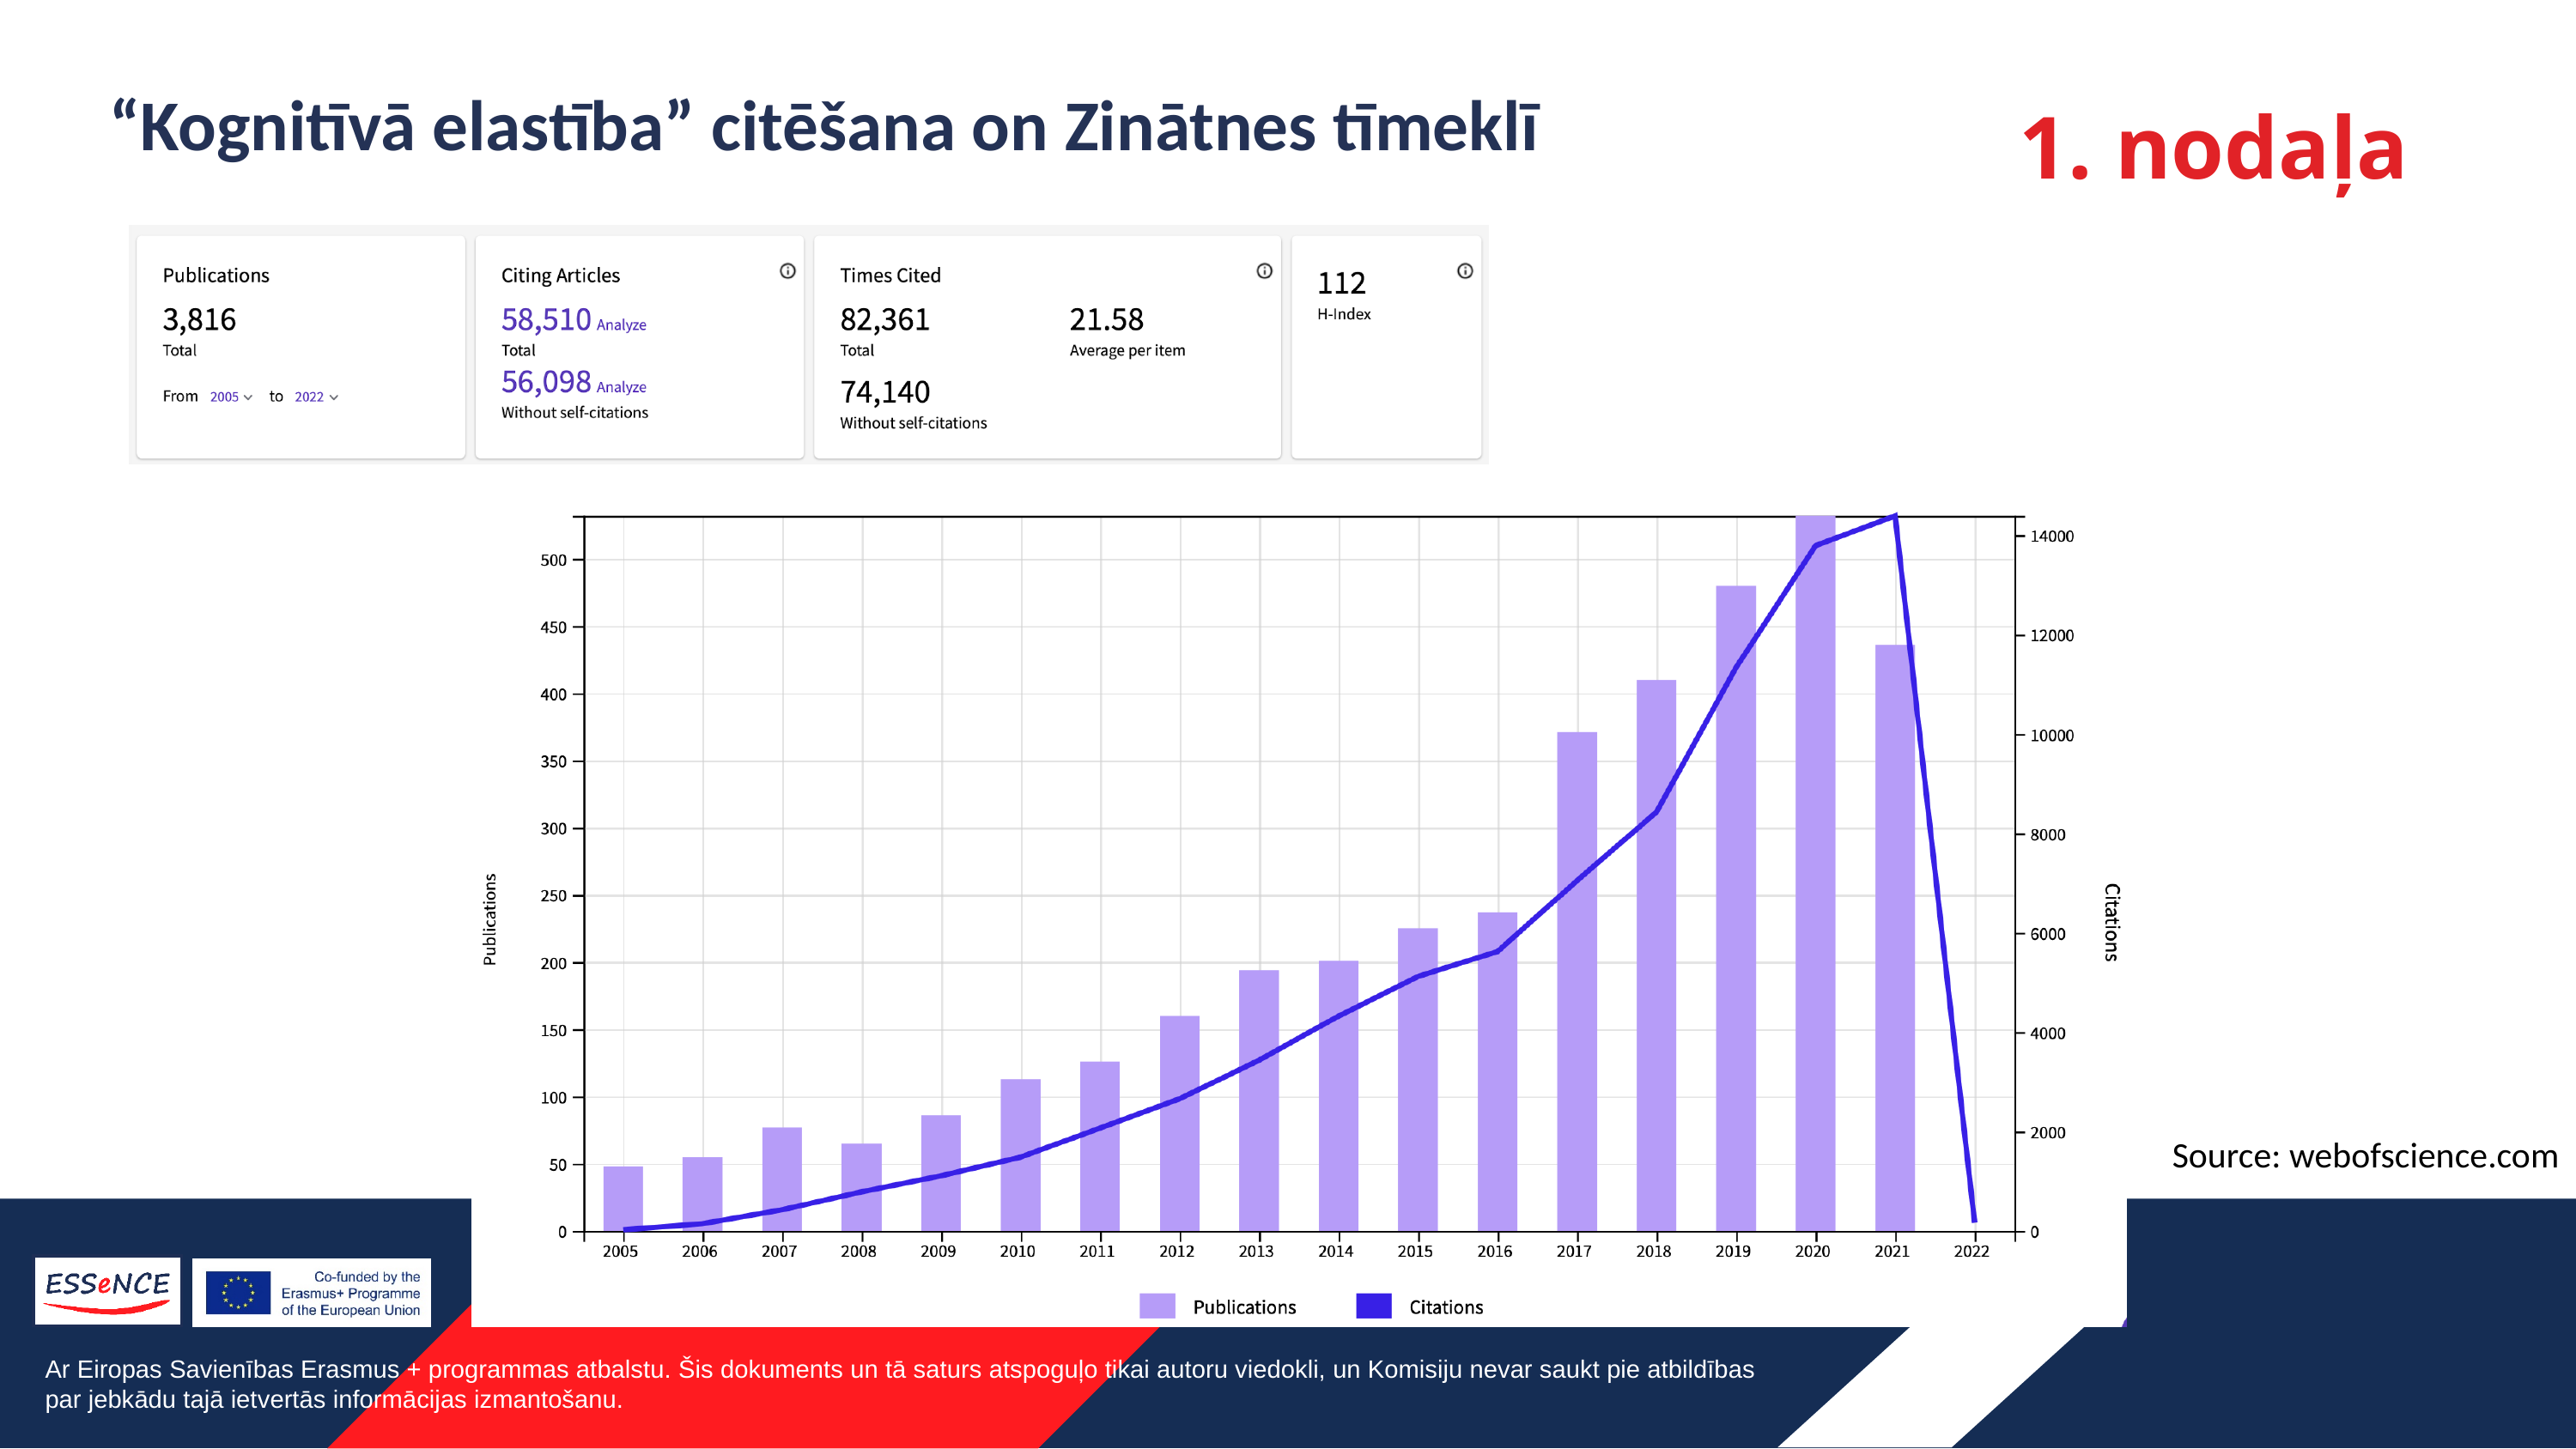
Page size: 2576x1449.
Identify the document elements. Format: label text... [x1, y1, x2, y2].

picture [128, 225, 1489, 465]
text_box Ar Eiropas Savienības Erasmus + programmas atbalstu. Šis dokuments un tā saturs atspoguļo tikai autoru viedokli, un Komisiju nevar saukt pie atbildības par jebkādu tajā ietvertās informācijas izmantošanu. [32, 1346, 1803, 1420]
text_box Source: webofscience.com [2159, 1125, 2576, 1182]
picture [32, 1254, 183, 1328]
picture [192, 1258, 431, 1328]
picture [471, 473, 2127, 1328]
text_box 1. nodaļa [2019, 91, 2515, 197]
text_box “Kognitīvā elastība” citēšana on Zinātnes tīmeklī [106, 76, 2058, 166]
